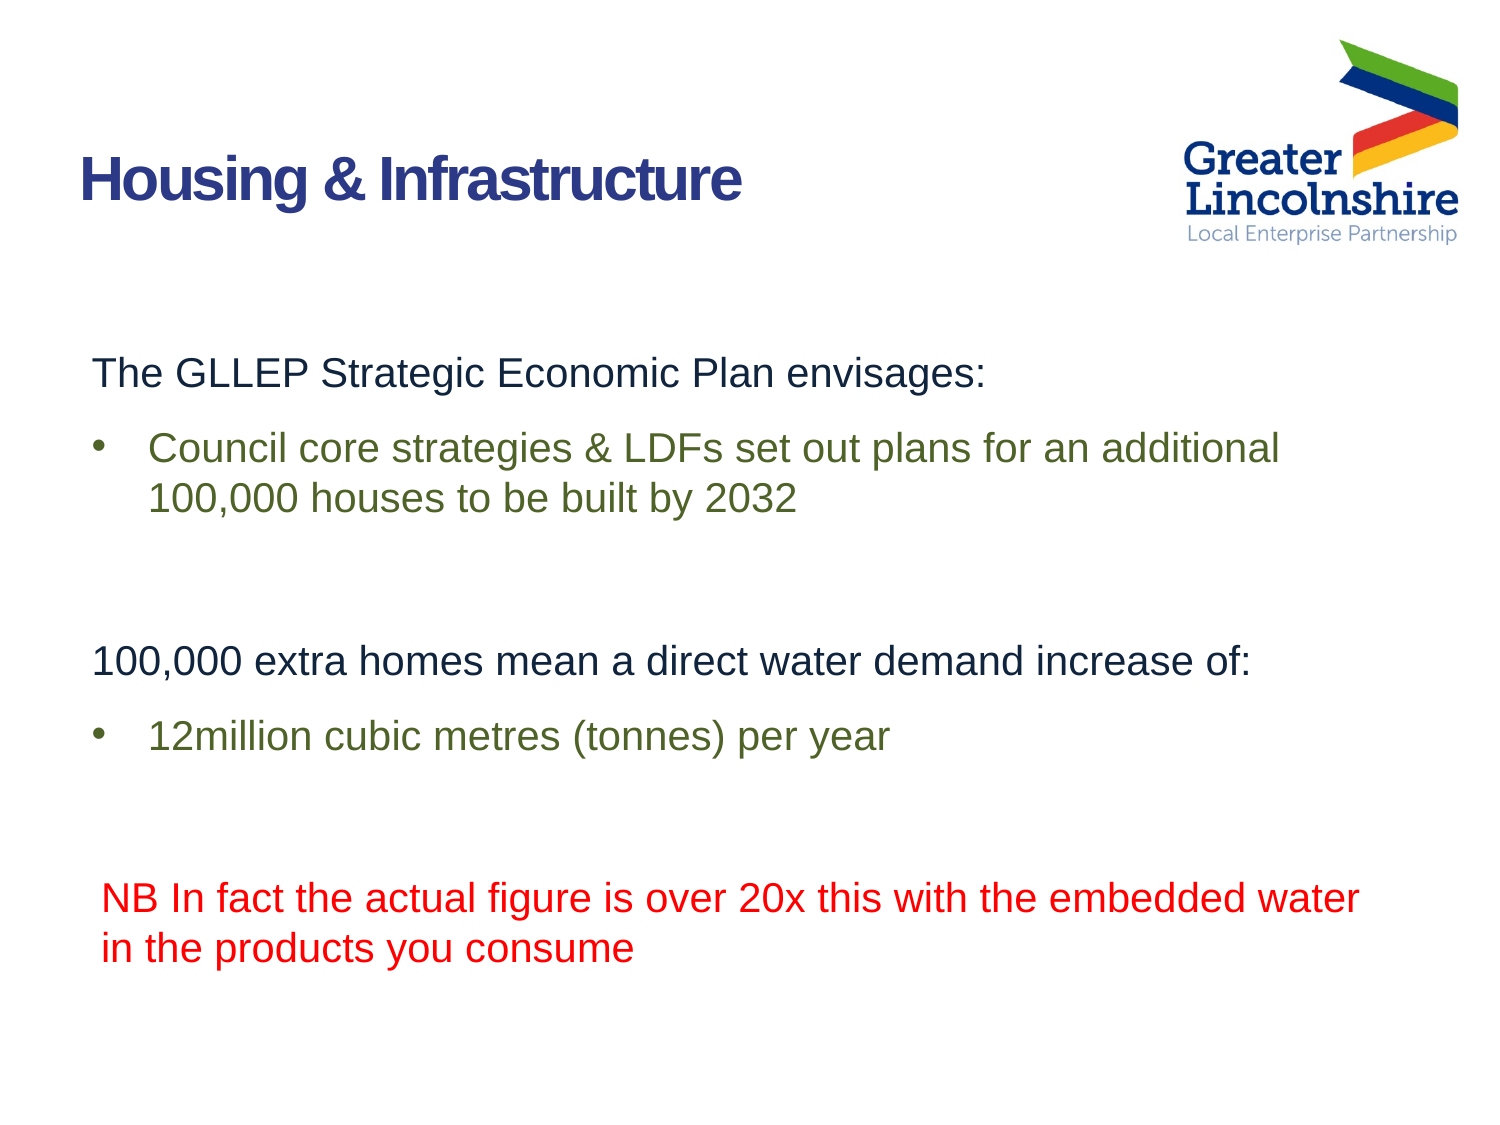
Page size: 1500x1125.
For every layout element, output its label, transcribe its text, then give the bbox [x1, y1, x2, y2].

picture [0, 0, 1500, 255]
text_box Housing & Infrastructure [64, 125, 1142, 226]
text_box The GLLEP Strategic Economic Plan envisages: Council core strategies & LDFs set out plans for an additional 100,000 houses to be built by 2032 100,000 extra homes mean a direct water demand increase of: 12million cubic metres (tonnes) per year NB In fact the actual figure is over 20x this with the embedded water in the products you consume [76, 338, 1412, 1059]
